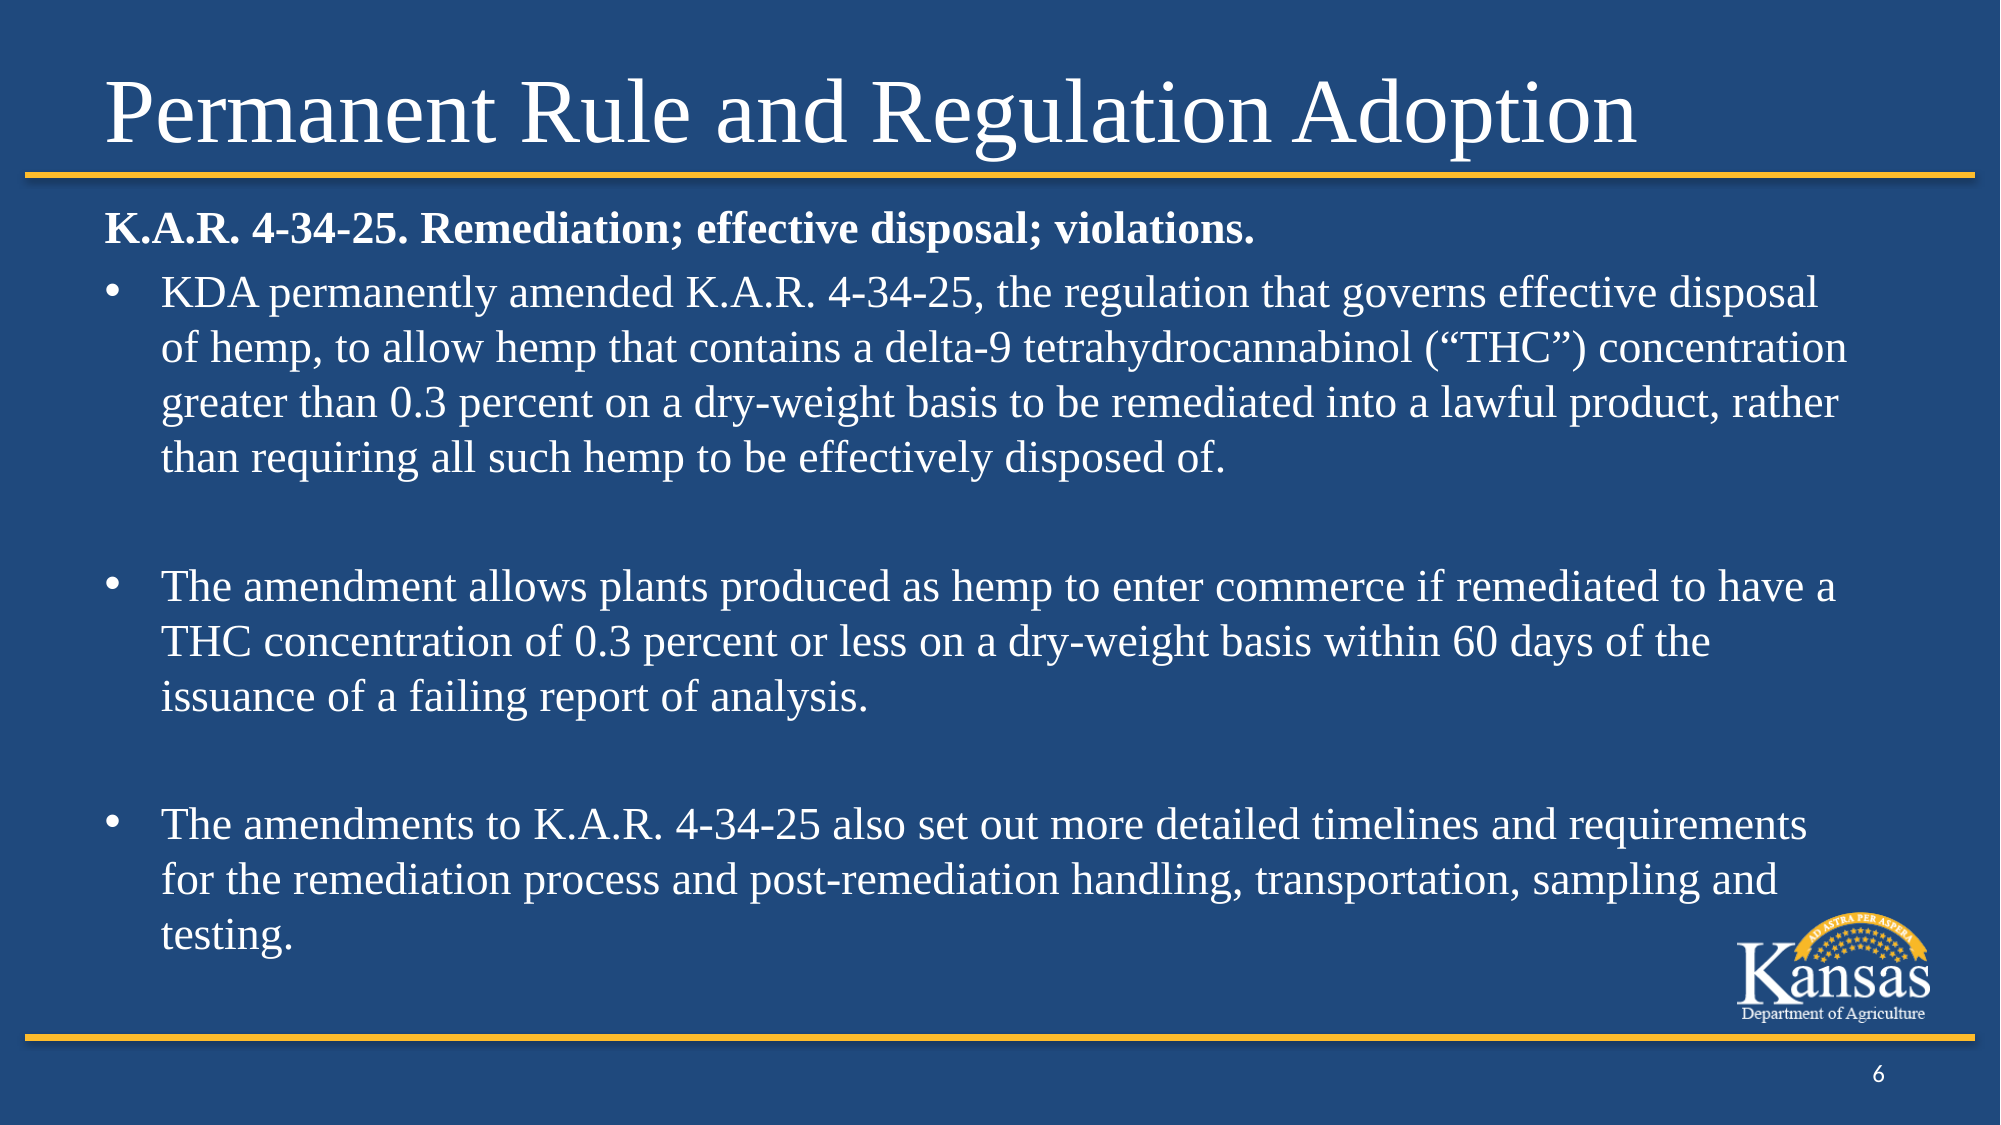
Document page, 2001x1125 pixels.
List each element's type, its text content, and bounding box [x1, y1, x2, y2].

text_box K.A.R. 4-34-25. Remediation; effective disposal; violations. KDA permanently amended K.A.R. 4-34-25, the regulation that governs effective disposal of hemp, to allow hemp that contains a delta-9 tetrahydrocannabinol (“THC”) concentration greater than 0.3 percent on a dry-weight basis to be remediated into a lawful product, rather than requiring all such hemp to be effectively disposed of. The amendment allows plants produced as hemp to enter commerce if remediated to have a THC concentration of 0.3 percent or less on a dry-weight basis within 60 days of the issuance of a failing report of analysis. The amendments to K.A.R. 4-34-25 also set out more detailed timelines and requirements for the remediation process and post-remediation handling, transportation, sampling and testing. [89, 190, 1865, 966]
picture [1737, 912, 1930, 1026]
slide_number 6 [1433, 1051, 1900, 1103]
title Permanent Rule and Regulation Adoption [89, 37, 1790, 170]
